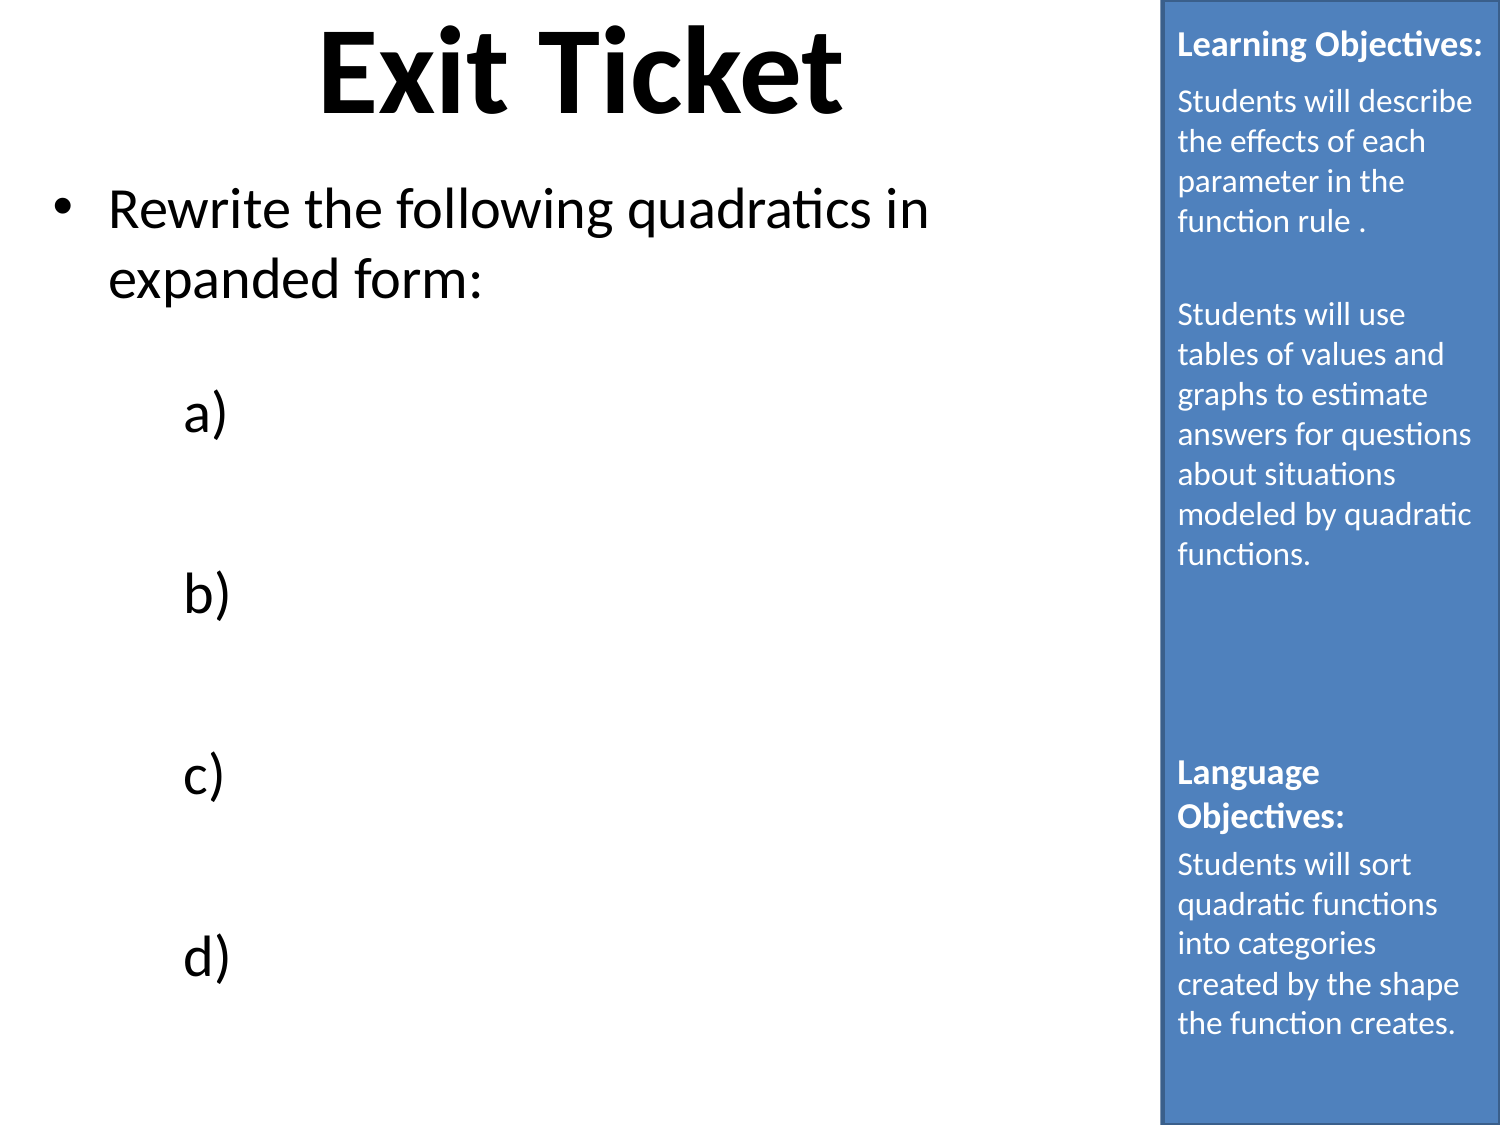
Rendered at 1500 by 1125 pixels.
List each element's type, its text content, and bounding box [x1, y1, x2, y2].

list Students will sort quadratic functions into categories created by the shape the function creates. [1162, 834, 1500, 1125]
title Exit Ticket [0, 0, 1163, 138]
